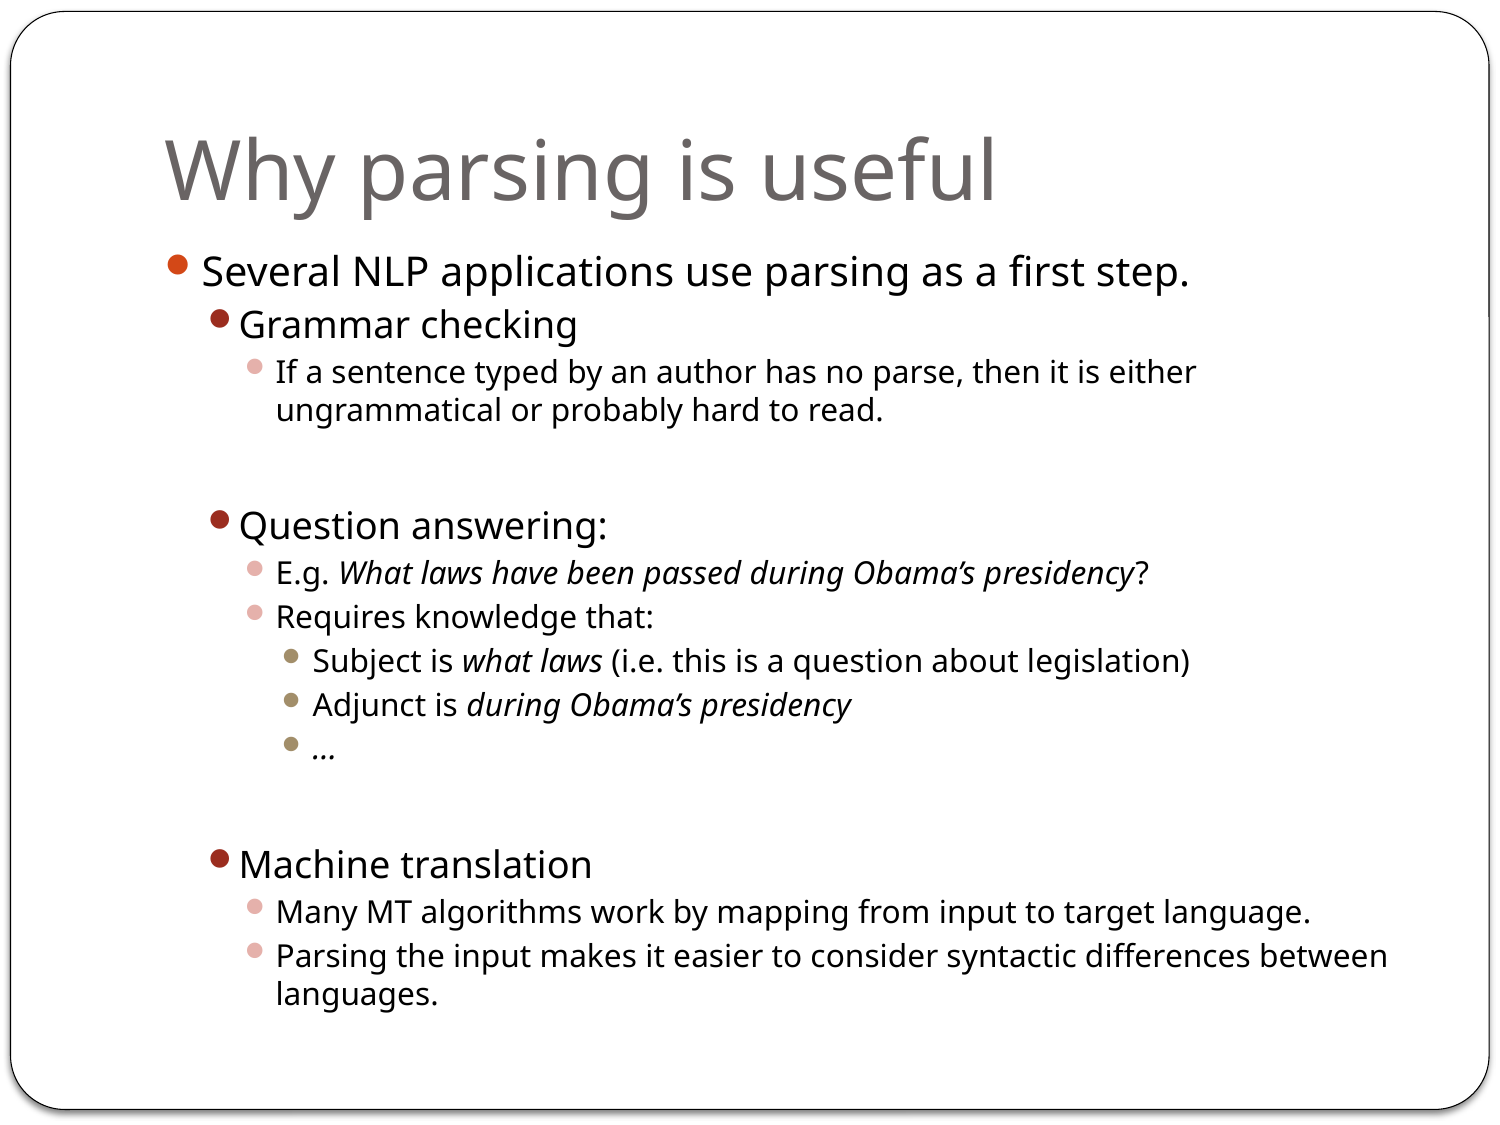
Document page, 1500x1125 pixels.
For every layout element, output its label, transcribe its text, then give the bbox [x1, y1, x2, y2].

list Several NLP applications use parsing as a first step. Grammar checking If a sentence typed by an author has no parse, then it is either ungrammatical or probably hard to read. Question answering: E.g. What laws have been passed during Obama’s presidency? Requires knowledge that: Subject is what laws (i.e. this is a question about legislation) Adjunct is during Obama’s presidency ... Machine translation Many MT algorithms work by mapping from input to target language. Parsing the input makes it easier to consider syntactic differences between languages. [150, 237, 1425, 1025]
title Why parsing is useful [150, 45, 1425, 233]
